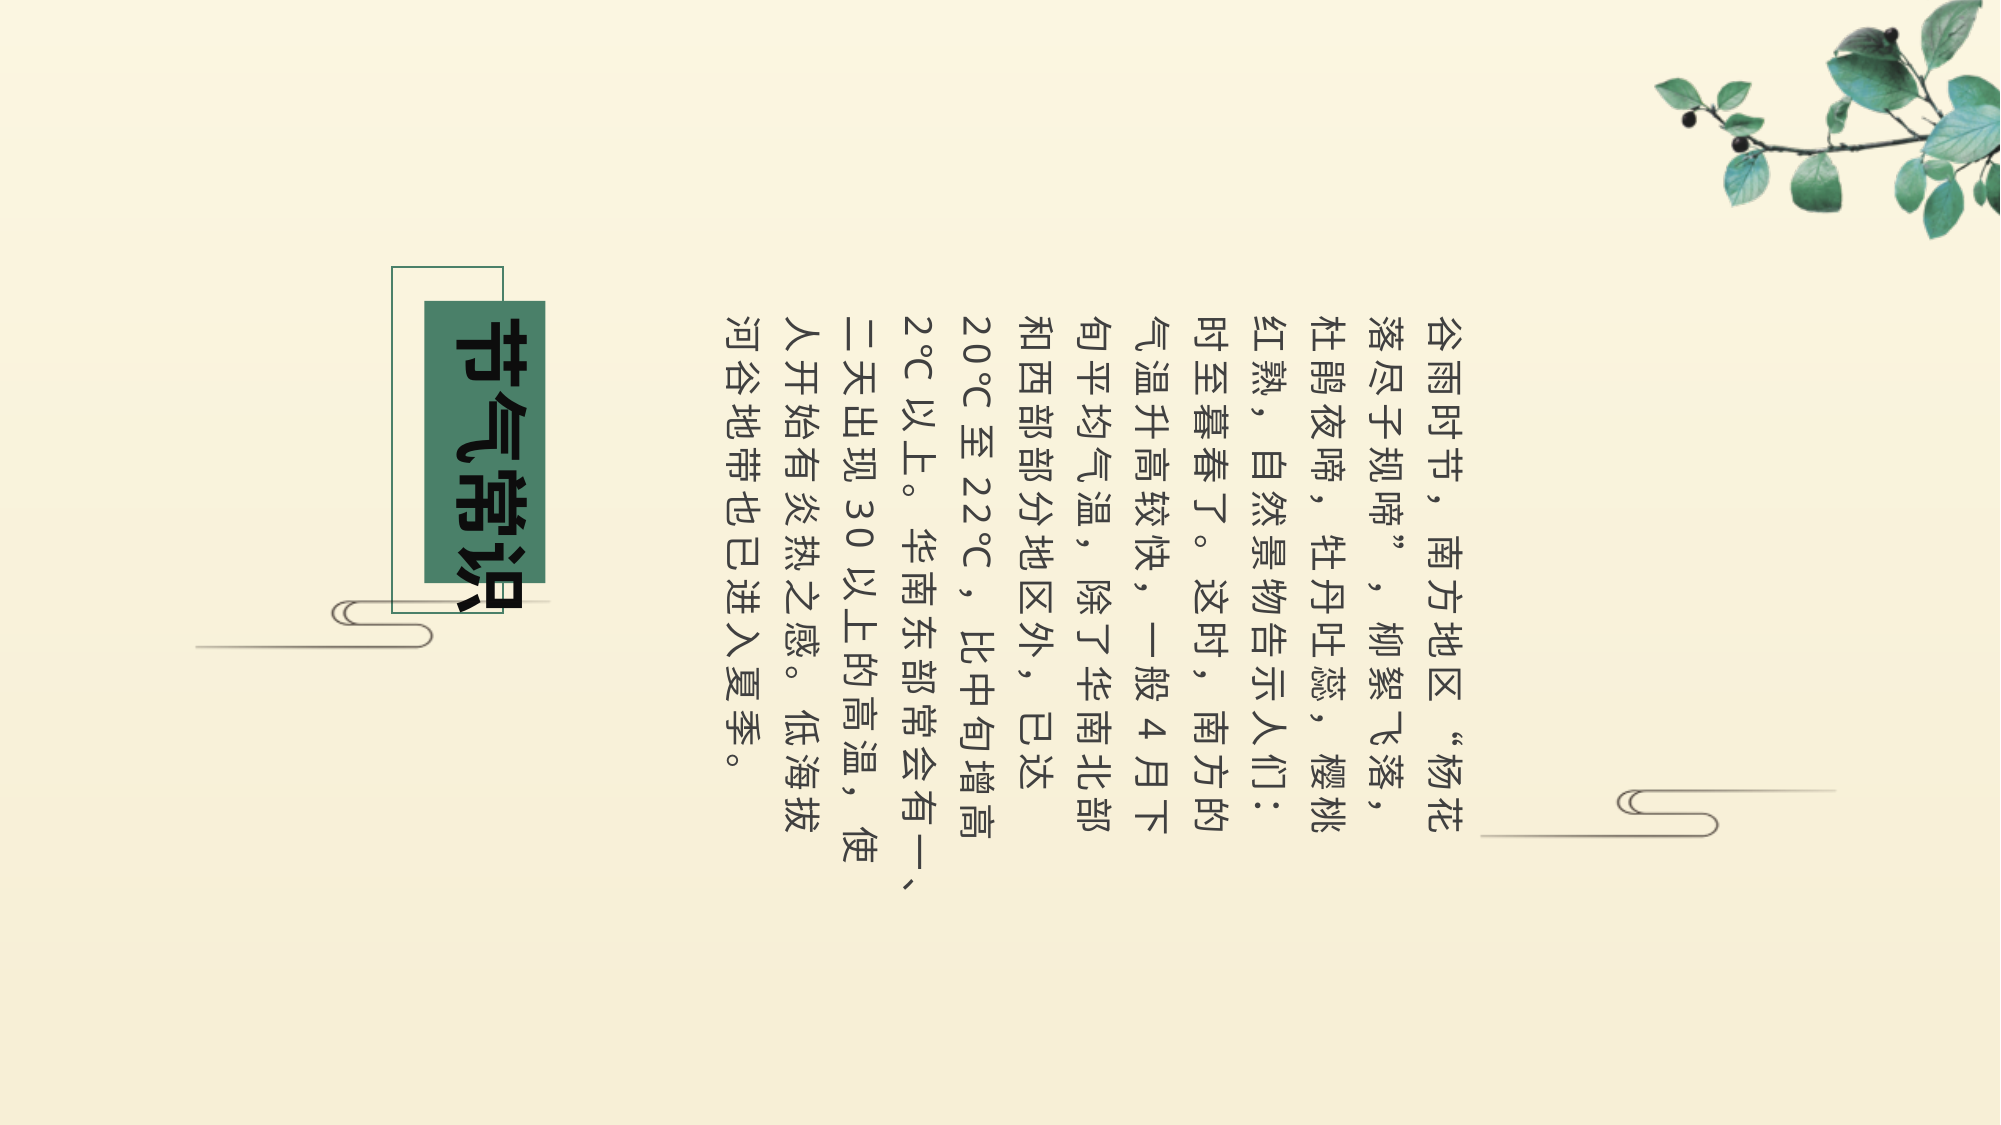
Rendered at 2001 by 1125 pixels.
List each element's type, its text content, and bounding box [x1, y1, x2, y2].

picture [1473, 456, 1850, 862]
picture [188, 266, 564, 673]
text_box 谷雨时节，南方地区“杨花落尽子规啼”，柳絮飞落，杜鹃夜啼，牡丹吐蕊，樱桃红熟，自然景物告示人们：时至暮春了。这时，南方的气温升高较快，一般4月下旬平均气温，除了华南北部和西部部分地区外，已达20℃至22℃，比中旬增高2℃以上。华南东部常会有一、二天出现30以上的高温，使人开始有炎热之感。低海拔河谷地带也已进入夏季。 [809, 300, 1490, 894]
picture [1653, 0, 2000, 241]
